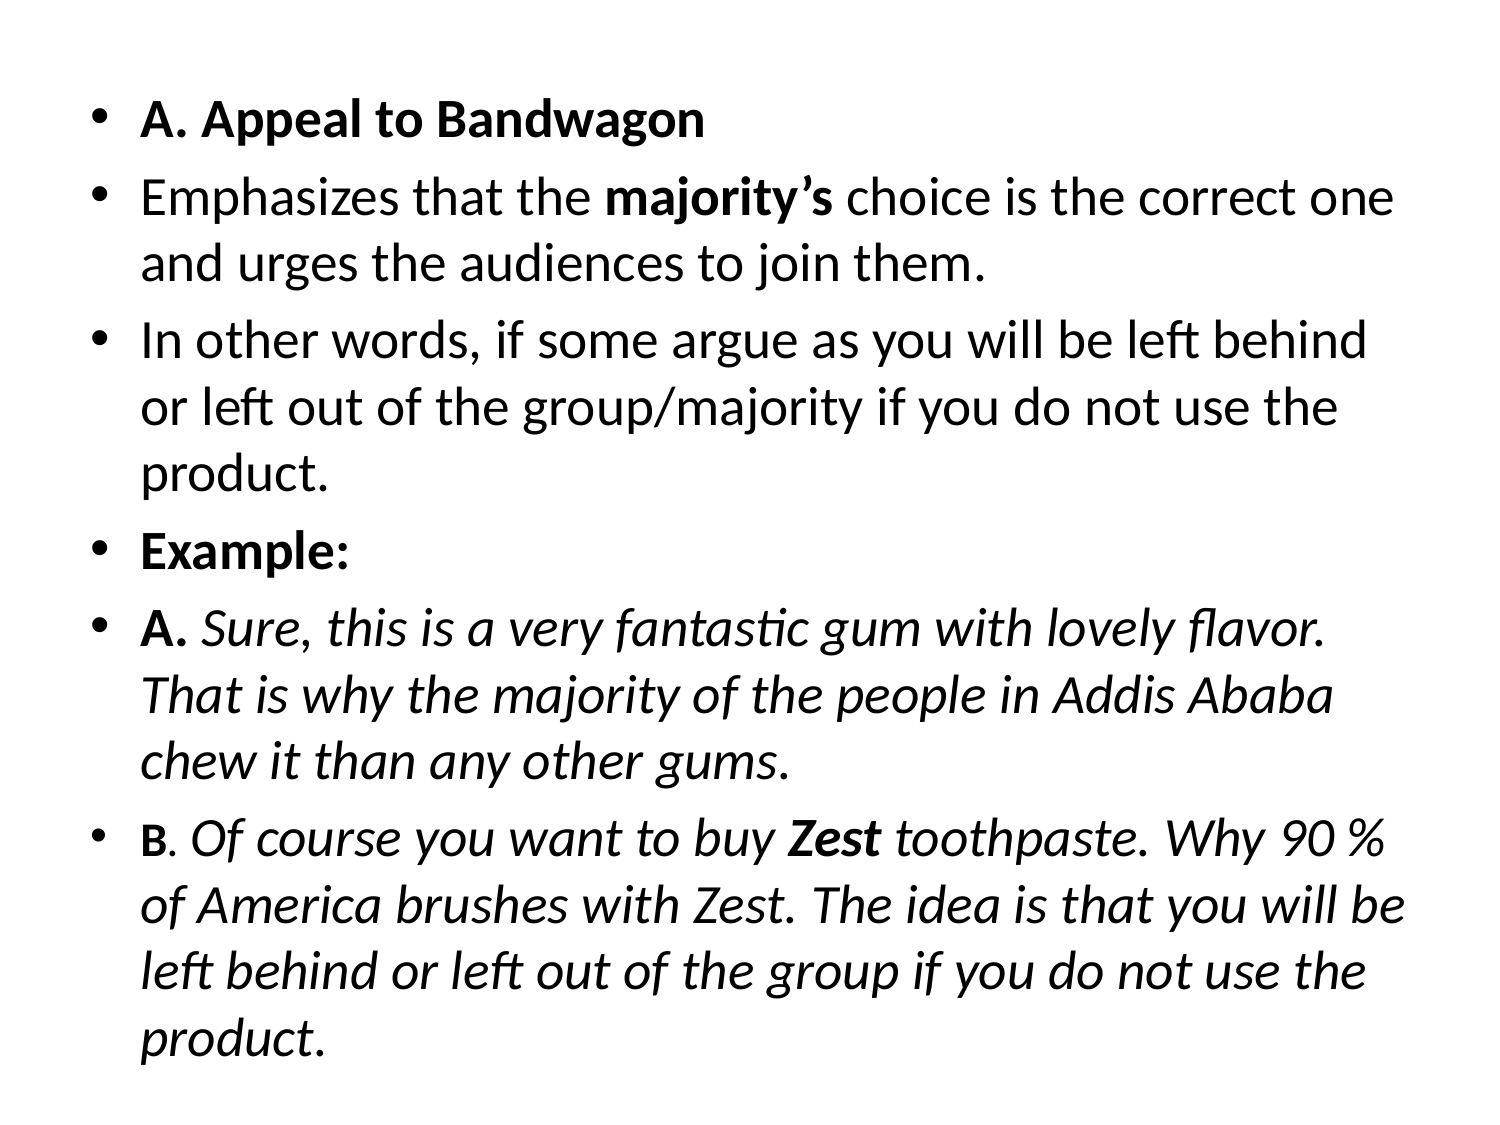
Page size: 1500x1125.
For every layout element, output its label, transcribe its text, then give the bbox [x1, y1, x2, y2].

list A. Appeal to Bandwagon Emphasizes that the majority’s choice is the correct one and urges the audiences to join them. In other words, if some argue as you will be left behind or left out of the group/majority if you do not use the product. Example: A. Sure, this is a very fantastic gum with lovely flavor. That is why the majority of the people in Addis Ababa chew it than any other gums. B. Of course you want to buy Zest toothpaste. Why 90 % of America brushes with Zest. The idea is that you will be left behind or left out of the group if you do not use the product. [75, 75, 1425, 1075]
